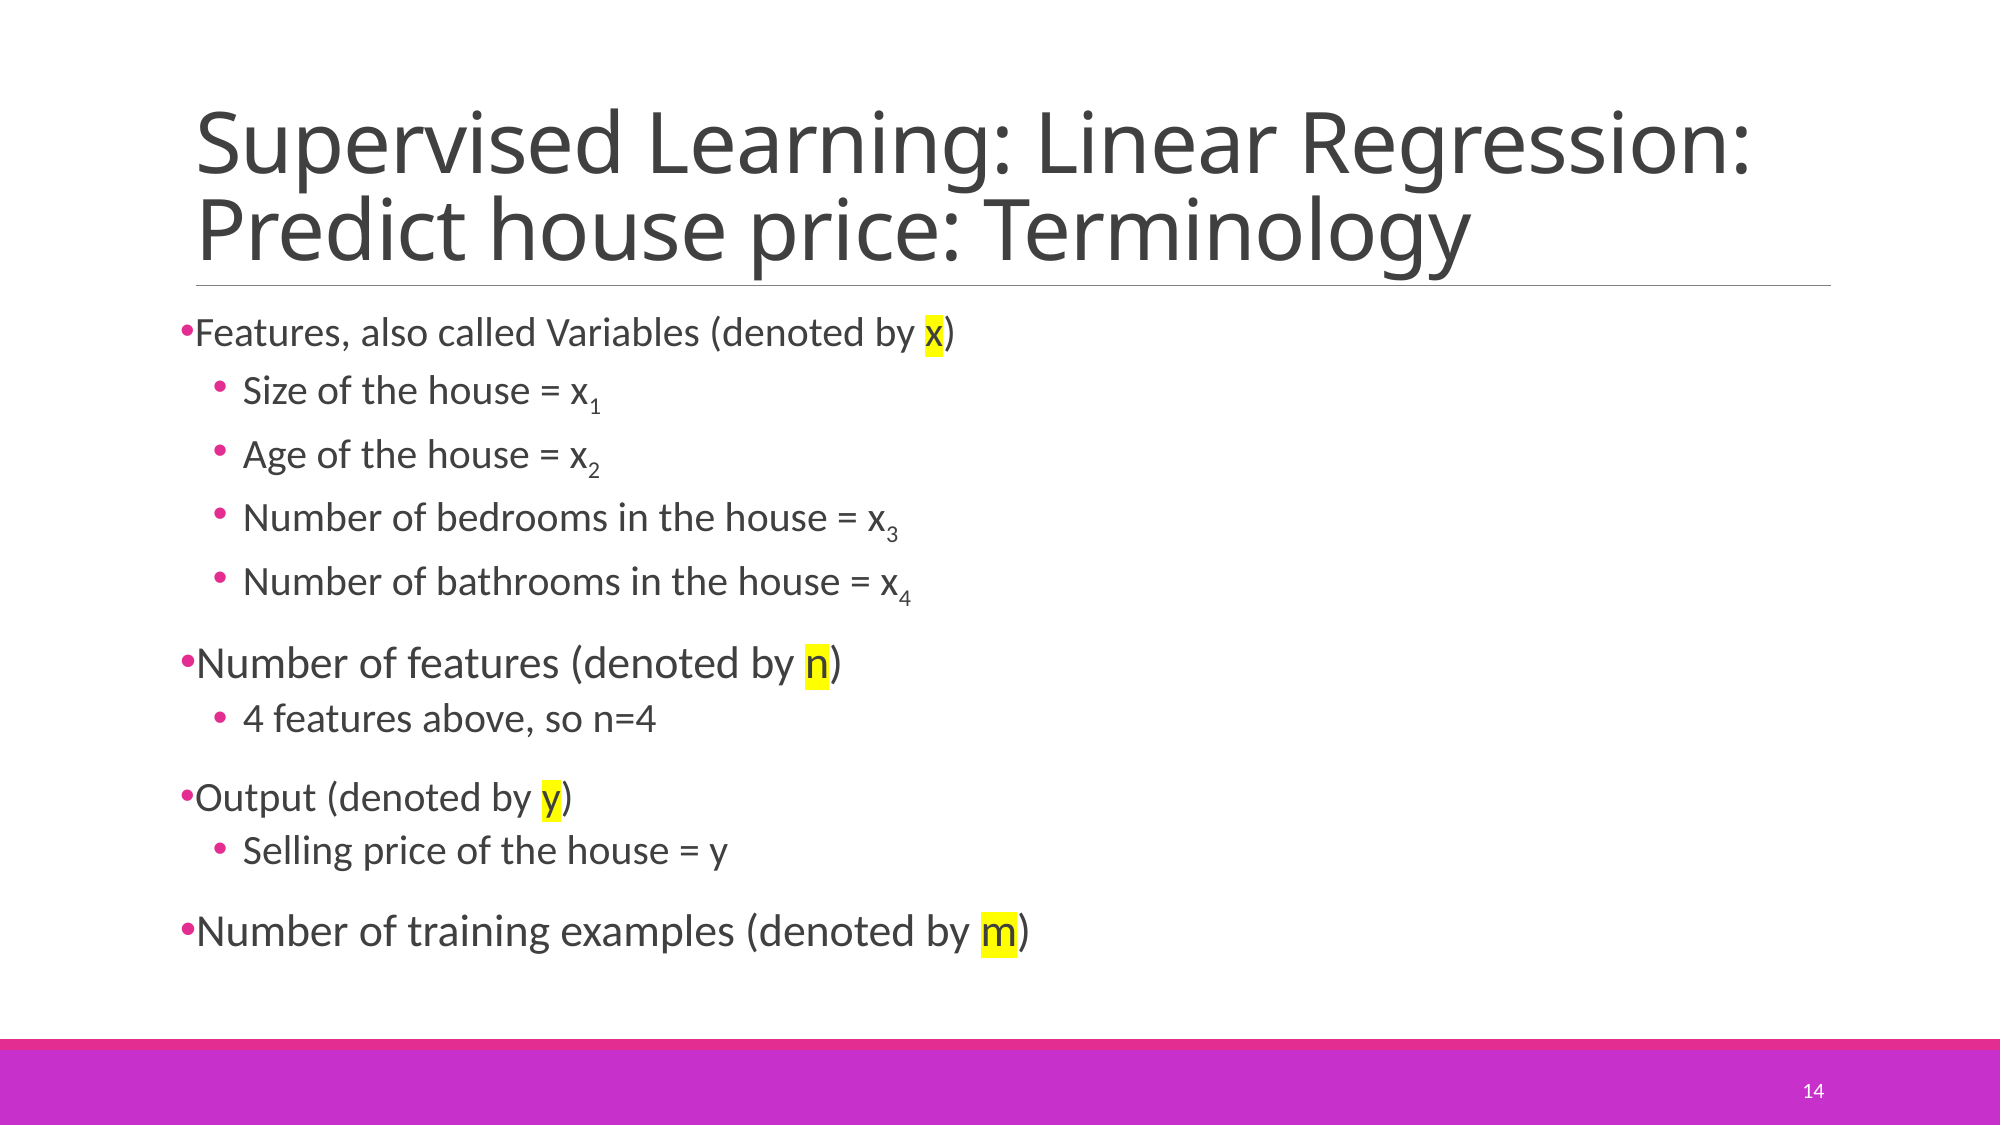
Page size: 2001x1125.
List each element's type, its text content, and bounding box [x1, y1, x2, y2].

slide_number 14 [1624, 1059, 1840, 1120]
title Supervised Learning: Linear Regression: Predict house price: Terminology [180, 47, 1830, 285]
list Features, also called Variables (denoted by x) Size of the house = x1 Age of the house = x2 Number of bedrooms in the house = x3 Number of bathrooms in the house = x4 Number of features (denoted by n) 4 features above, so n=4 Output (denoted by y) Selling price of the house = y Number of training examples (denoted by m) [180, 302, 1830, 963]
